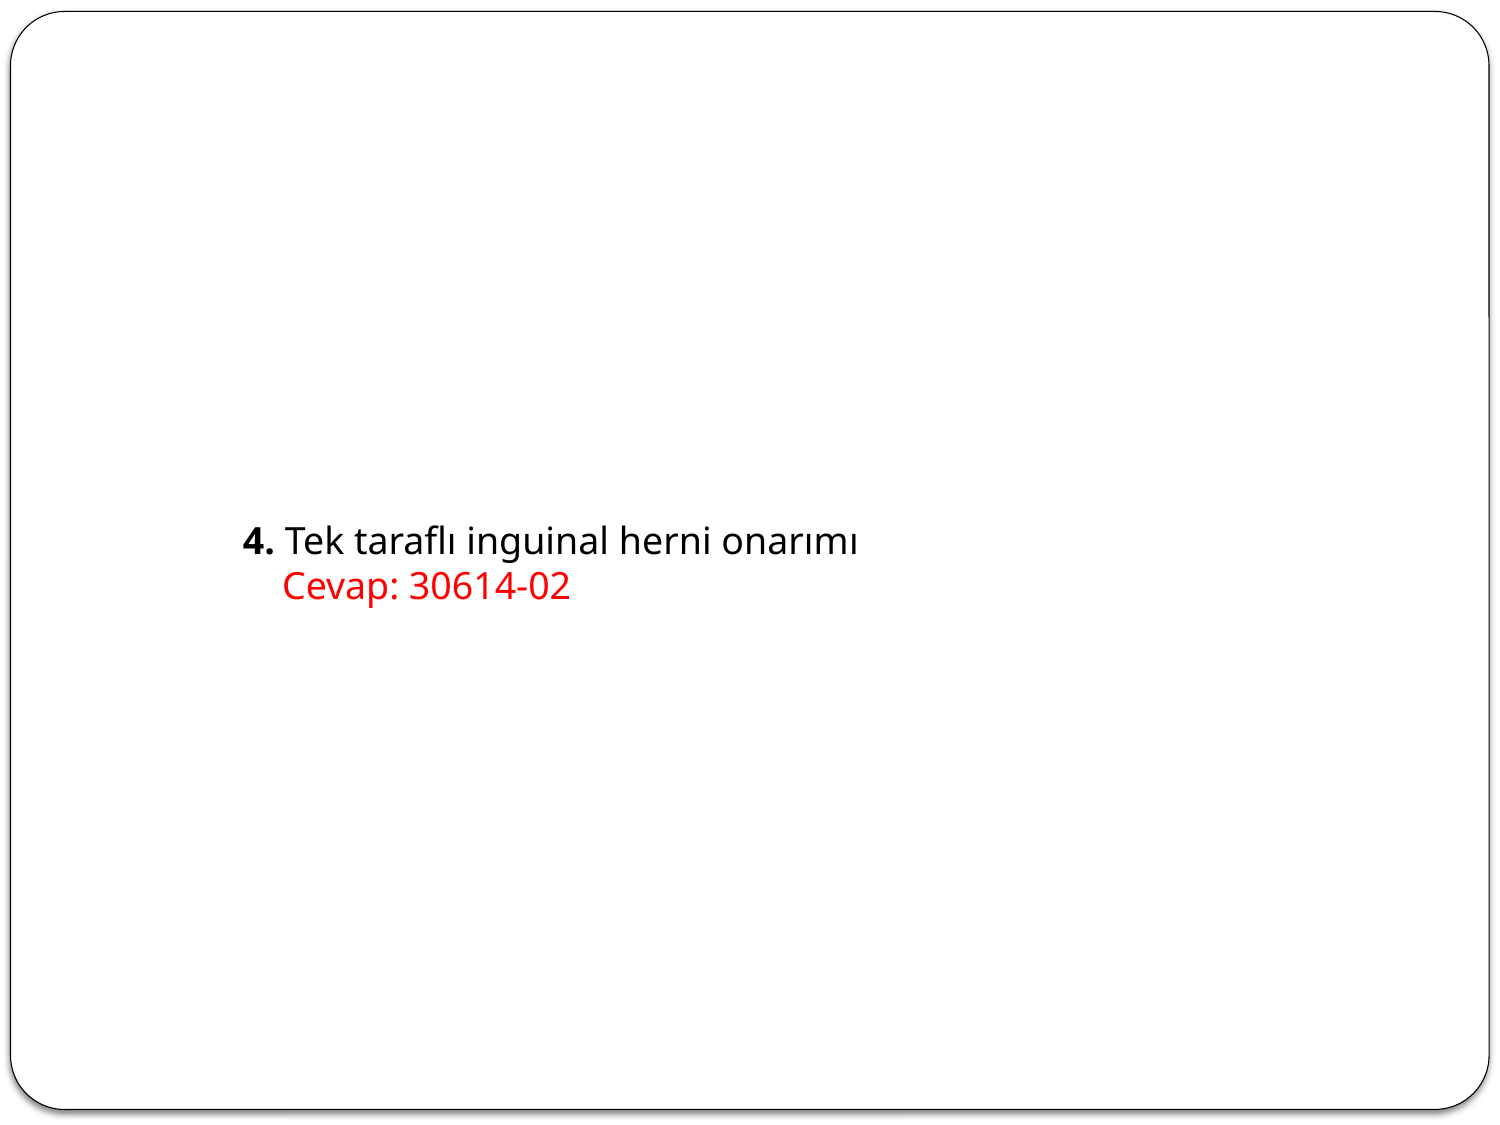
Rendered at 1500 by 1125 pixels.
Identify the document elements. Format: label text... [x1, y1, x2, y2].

text_box 4. Tek taraflı inguinal herni onarımı Cevap: 30614-02 [218, 509, 1125, 615]
